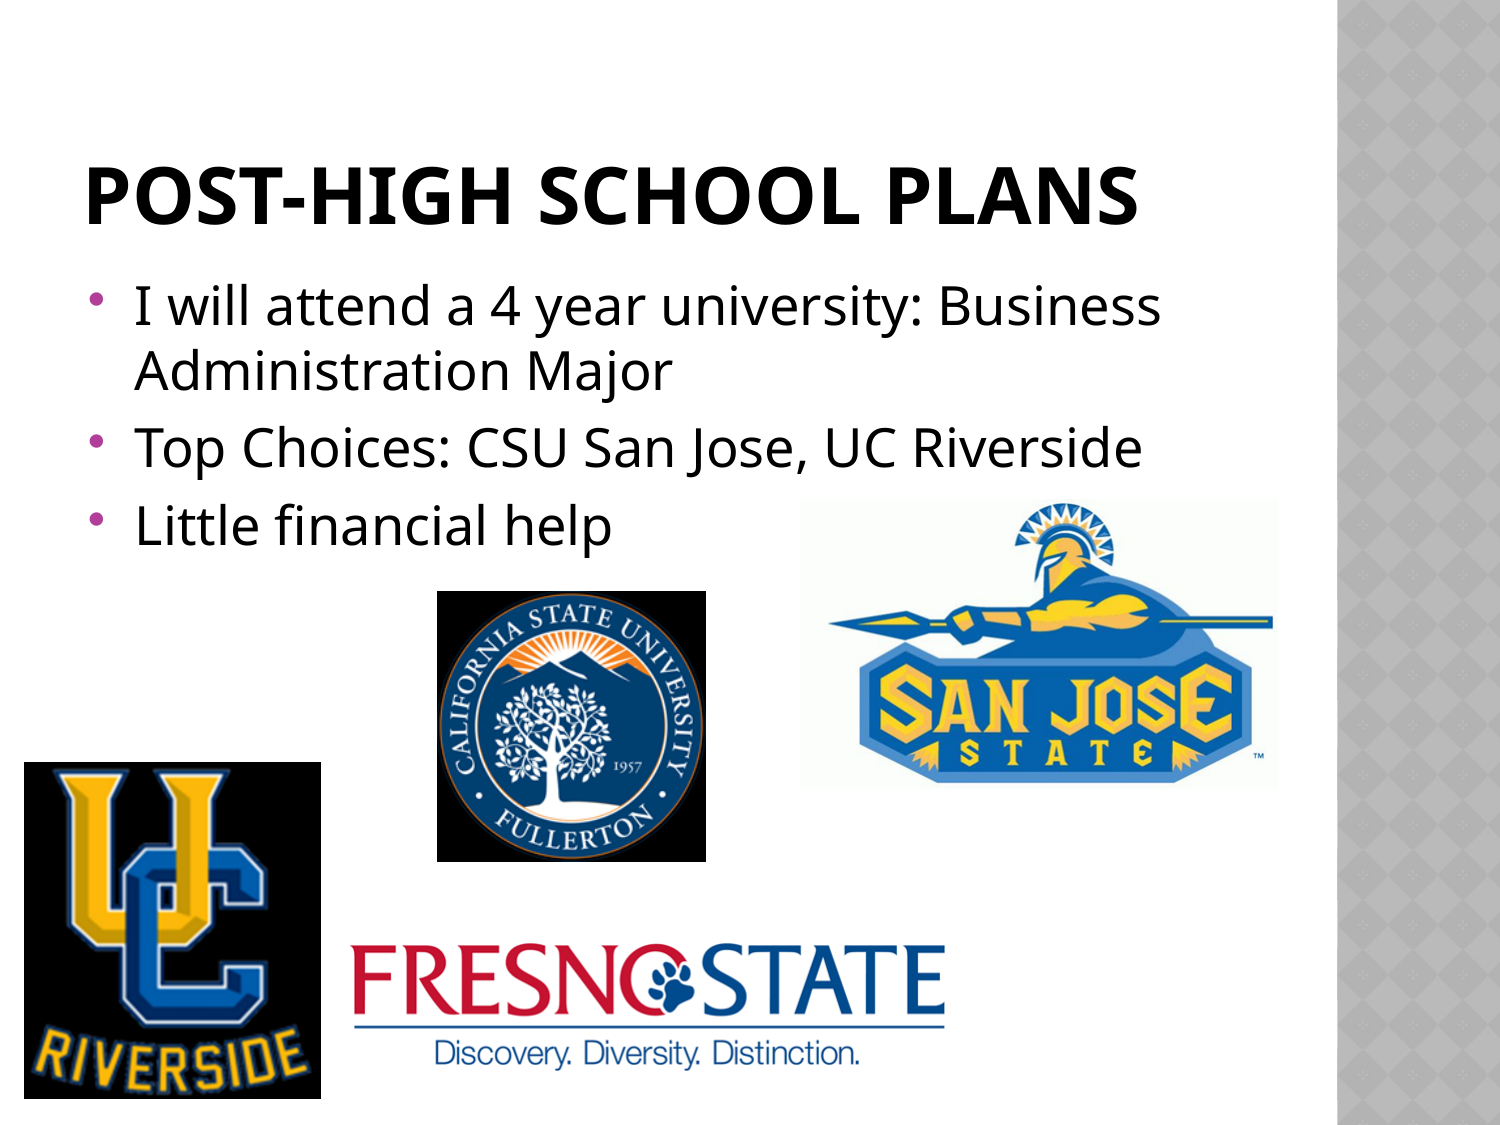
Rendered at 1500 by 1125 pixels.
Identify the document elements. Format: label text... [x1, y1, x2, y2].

picture [24, 762, 321, 1100]
picture [436, 591, 707, 862]
picture [325, 922, 966, 1089]
picture [799, 499, 1278, 790]
list I will attend a 4 year university: Business Administration Major Top Choices: CSU San Jose, UC Riverside Little financial help [75, 264, 1263, 1059]
title Post-high school plans [75, 52, 1263, 240]
